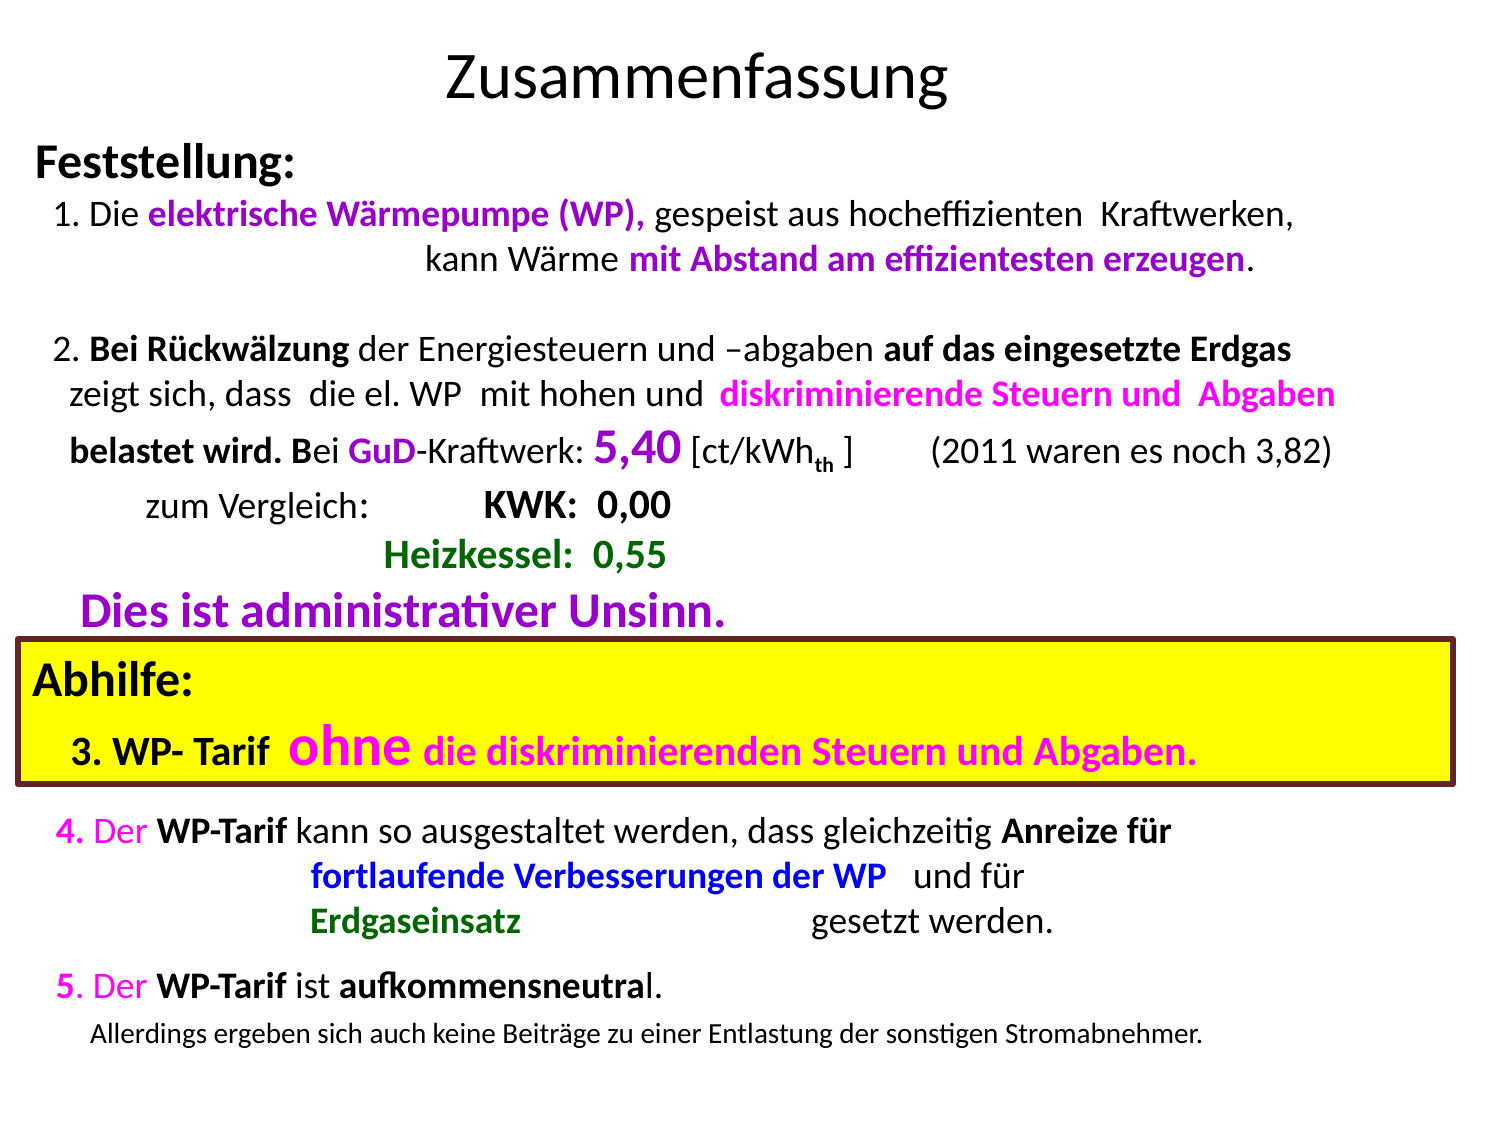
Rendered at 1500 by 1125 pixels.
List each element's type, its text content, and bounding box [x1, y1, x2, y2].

text_box Feststellung: 1. Die elektrische Wärmepumpe (WP), gespeist aus hocheffizienten Kraftwerken, kann Wärme mit Abstand am effizientesten erzeugen. 2. Bei Rückwälzung der Energiesteuern und –abgaben auf das eingesetzte Erdgas zeigt sich, dass die el. WP mit hohen und diskriminierende Steuern und Abgaben belastet wird. Bei GuD-Kraftwerk: 5,40 [ct/kWhth ] (2011 waren es noch 3,82) zum Vergleich: KWK: 0,00 Heizkessel: 0,55 Dies ist administrativer Unsinn. [20, 121, 1486, 645]
text_box 4. Der WP-Tarif kann so ausgestaltet werden, dass gleichzeitig Anreize für fortlaufende Verbesserungen der WP und für Erdgaseinsatz gesetzt werden. 5. Der WP-Tarif ist aufkommensneutral. Allerdings ergeben sich auch keine Beiträge zu einer Entlastung der sonstigen Stromabnehmer. [41, 798, 1371, 1059]
text_box Zusammenfassung [430, 24, 1075, 120]
text_box Abhilfe: 3. WP- Tarif ohne die diskriminierenden Steuern und Abgaben. [17, 639, 1453, 784]
